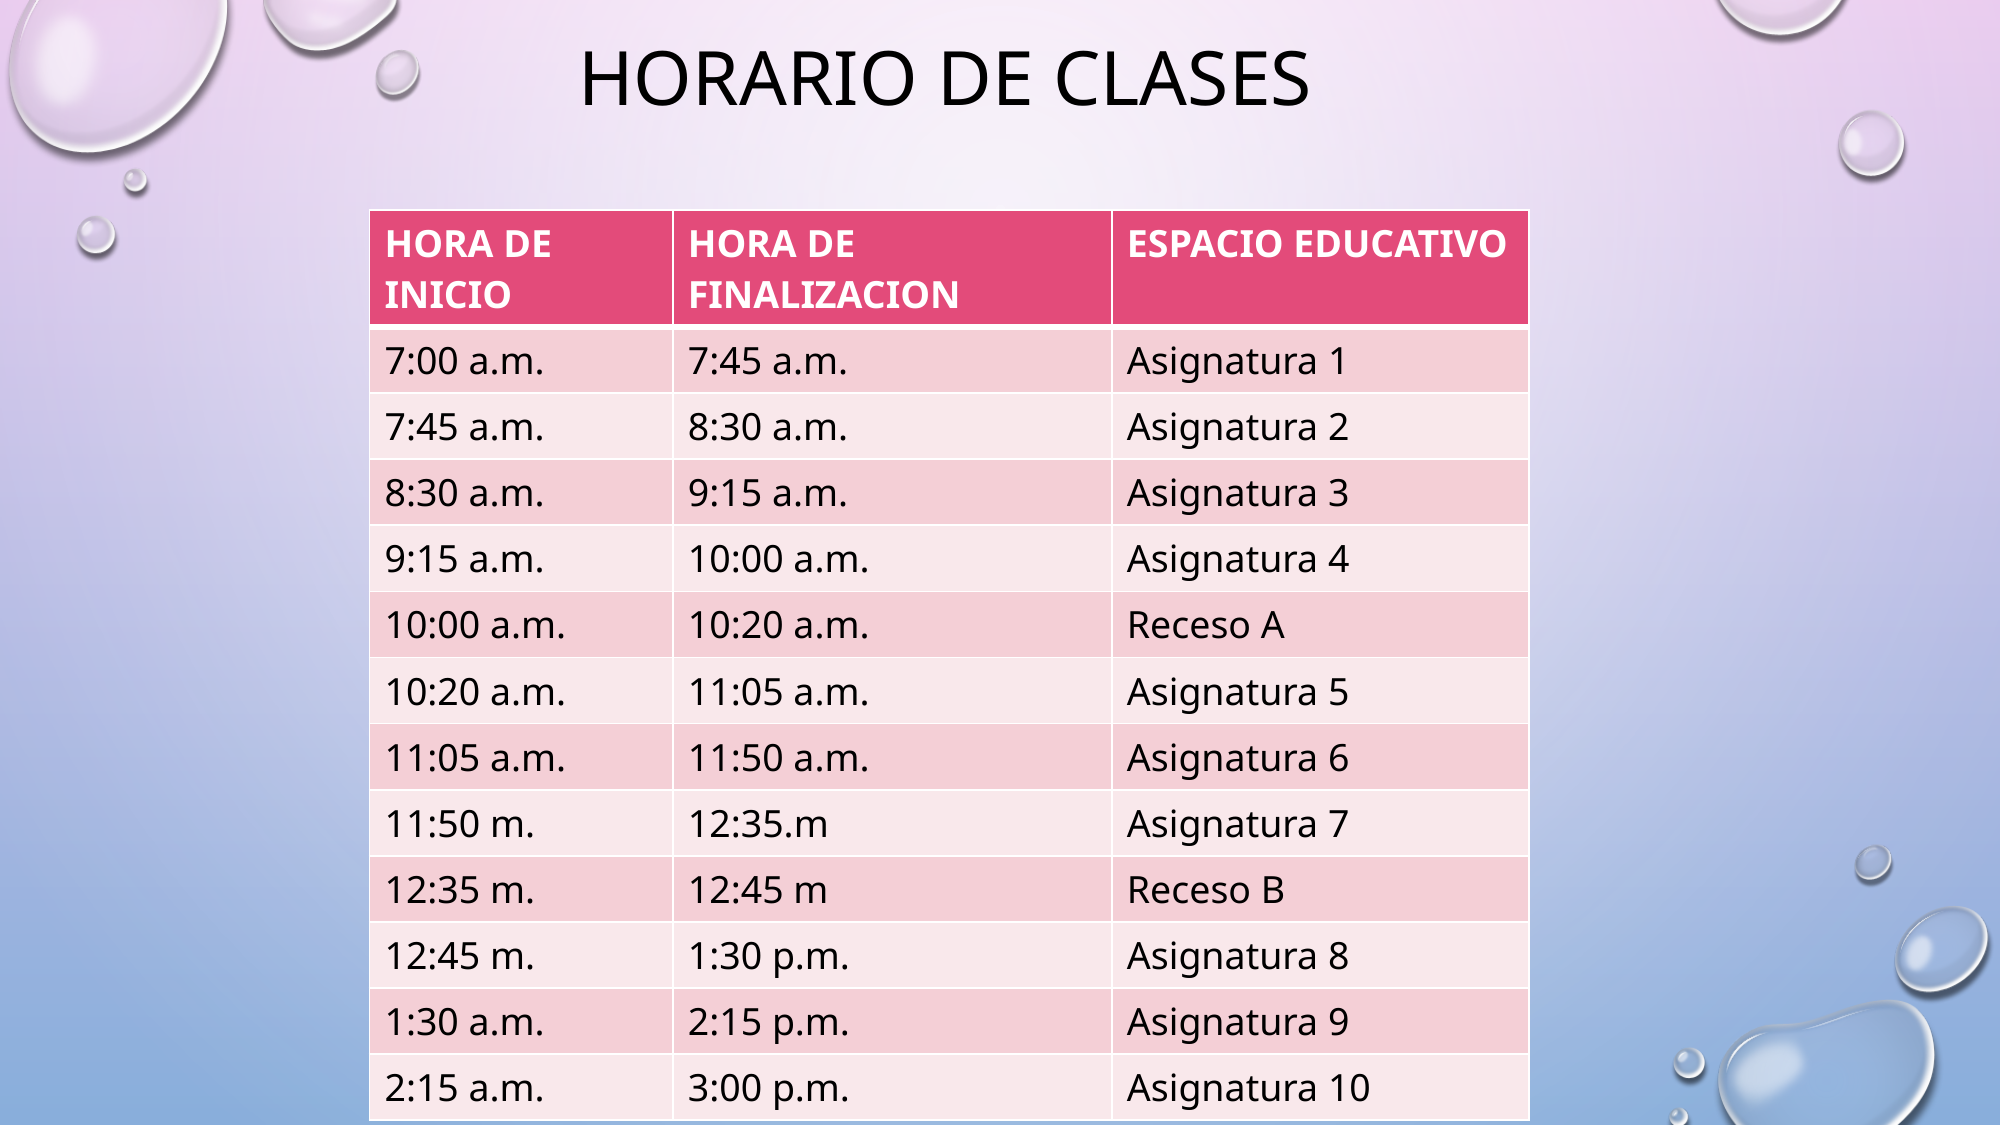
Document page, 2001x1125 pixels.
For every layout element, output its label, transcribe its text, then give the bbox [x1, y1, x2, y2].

table_cell 10:00 a.m. [674, 526, 1111, 591]
table_cell Asignatura 2 [1113, 394, 1528, 458]
table_cell 11:05 a.m. [370, 724, 672, 789]
table_cell 2:15 p.m. [674, 989, 1111, 1053]
table_cell 9:15 a.m. [674, 460, 1111, 524]
table_cell 7:45 a.m. [370, 394, 672, 458]
table_cell 10:00 a.m. [370, 592, 672, 657]
table_cell Receso B [1113, 857, 1528, 921]
table_header ESPACIO EDUCATIVO [1113, 211, 1528, 324]
table_cell 8:30 a.m. [674, 394, 1111, 458]
table_cell 7:00 a.m. [370, 330, 672, 392]
table_cell 9:15 a.m. [370, 526, 672, 591]
table_cell Asignatura 10 [1113, 1055, 1528, 1119]
table_cell Asignatura 6 [1113, 724, 1528, 789]
table_cell 12:45 m [674, 857, 1111, 921]
table_cell Asignatura 4 [1113, 526, 1528, 591]
table_cell 10:20 a.m. [674, 592, 1111, 657]
table_cell 8:30 a.m. [370, 460, 672, 524]
table_cell 11:50 a.m. [674, 724, 1111, 789]
table_cell 10:20 a.m. [370, 658, 672, 723]
table_cell 12:45 m. [370, 923, 672, 987]
table_cell 12:35.m [674, 791, 1111, 855]
table_cell Asignatura 8 [1113, 923, 1528, 987]
table_cell Asignatura 3 [1113, 460, 1528, 524]
table_cell 11:05 a.m. [674, 658, 1111, 723]
table_cell 1:30 a.m. [370, 989, 672, 1053]
table_cell 3:00 p.m. [674, 1055, 1111, 1119]
table_header HORA DE FINALIZACION [674, 211, 1111, 324]
table_cell 1:30 p.m. [674, 923, 1111, 987]
table_cell 12:35 m. [370, 857, 672, 921]
table_cell Asignatura 1 [1113, 330, 1528, 392]
table_cell Asignatura 7 [1113, 791, 1528, 855]
table_cell 2:15 a.m. [370, 1055, 672, 1119]
title Horario de clases [95, 29, 1796, 133]
table_cell Asignatura 5 [1113, 658, 1528, 723]
picture [0, 0, 2000, 1125]
table_cell Asignatura 9 [1113, 989, 1528, 1053]
table_cell Receso A [1113, 592, 1528, 657]
table_cell 7:45 a.m. [674, 330, 1111, 392]
table_cell 11:50 m. [370, 791, 672, 855]
table_header HORA DE INICIO [370, 211, 672, 324]
